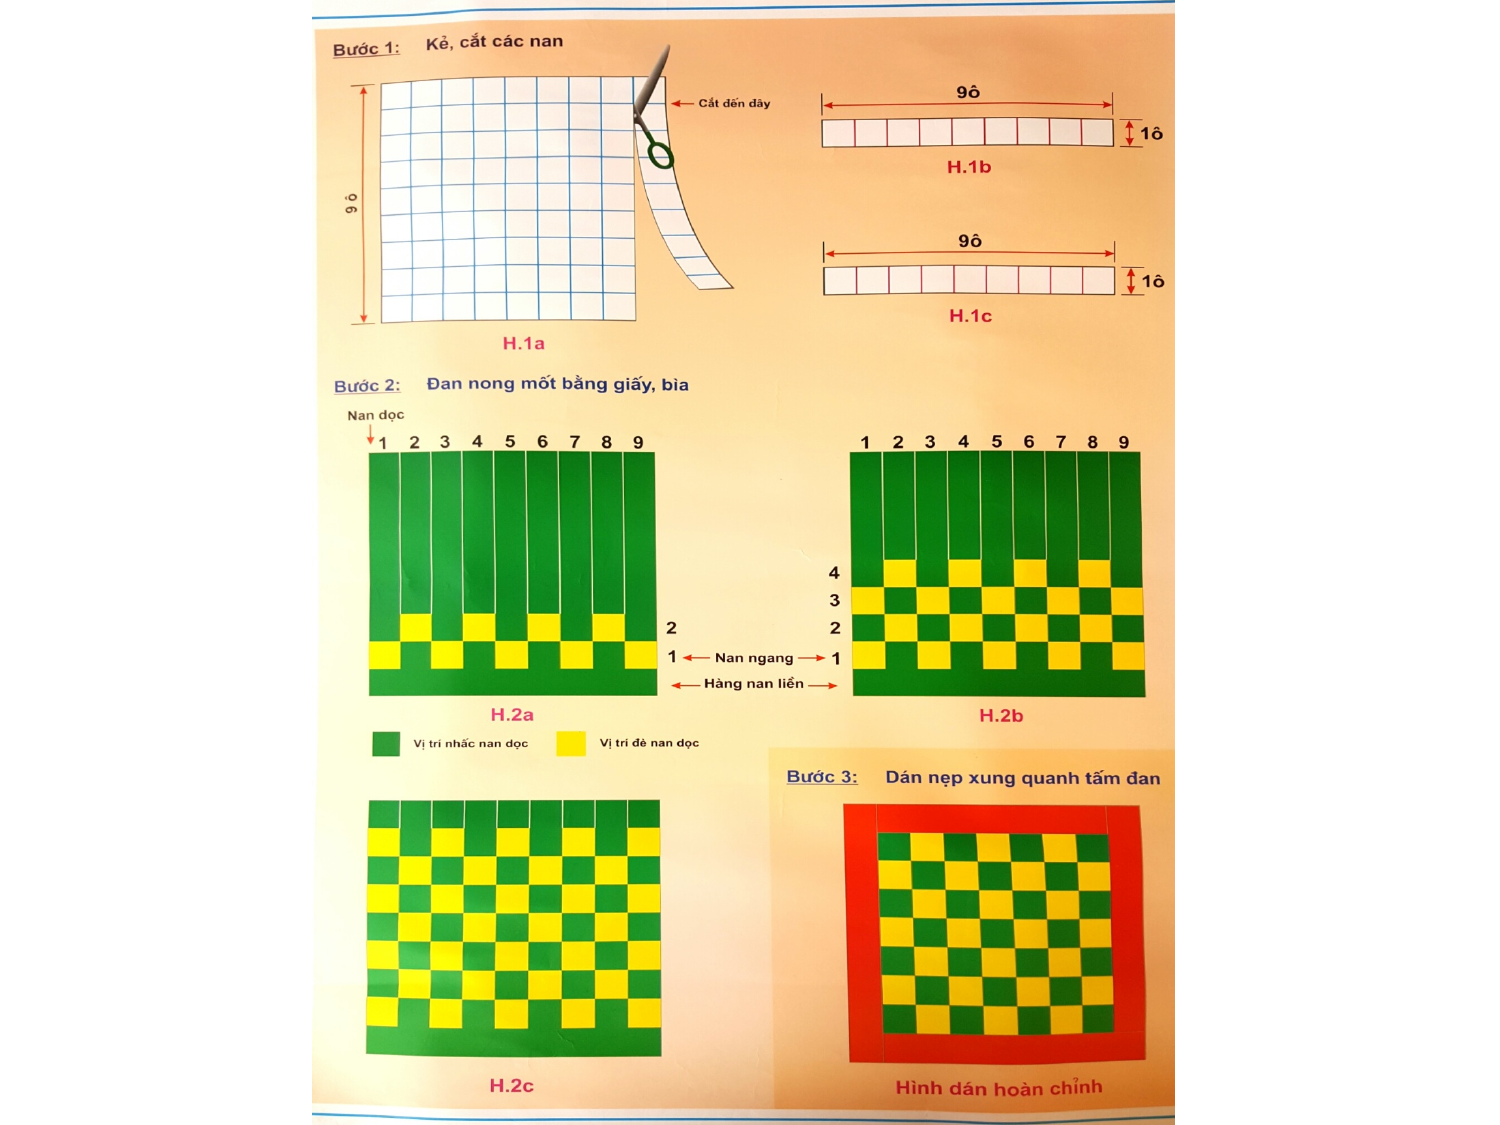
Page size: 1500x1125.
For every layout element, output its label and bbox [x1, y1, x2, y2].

picture [312, 0, 1176, 1125]
